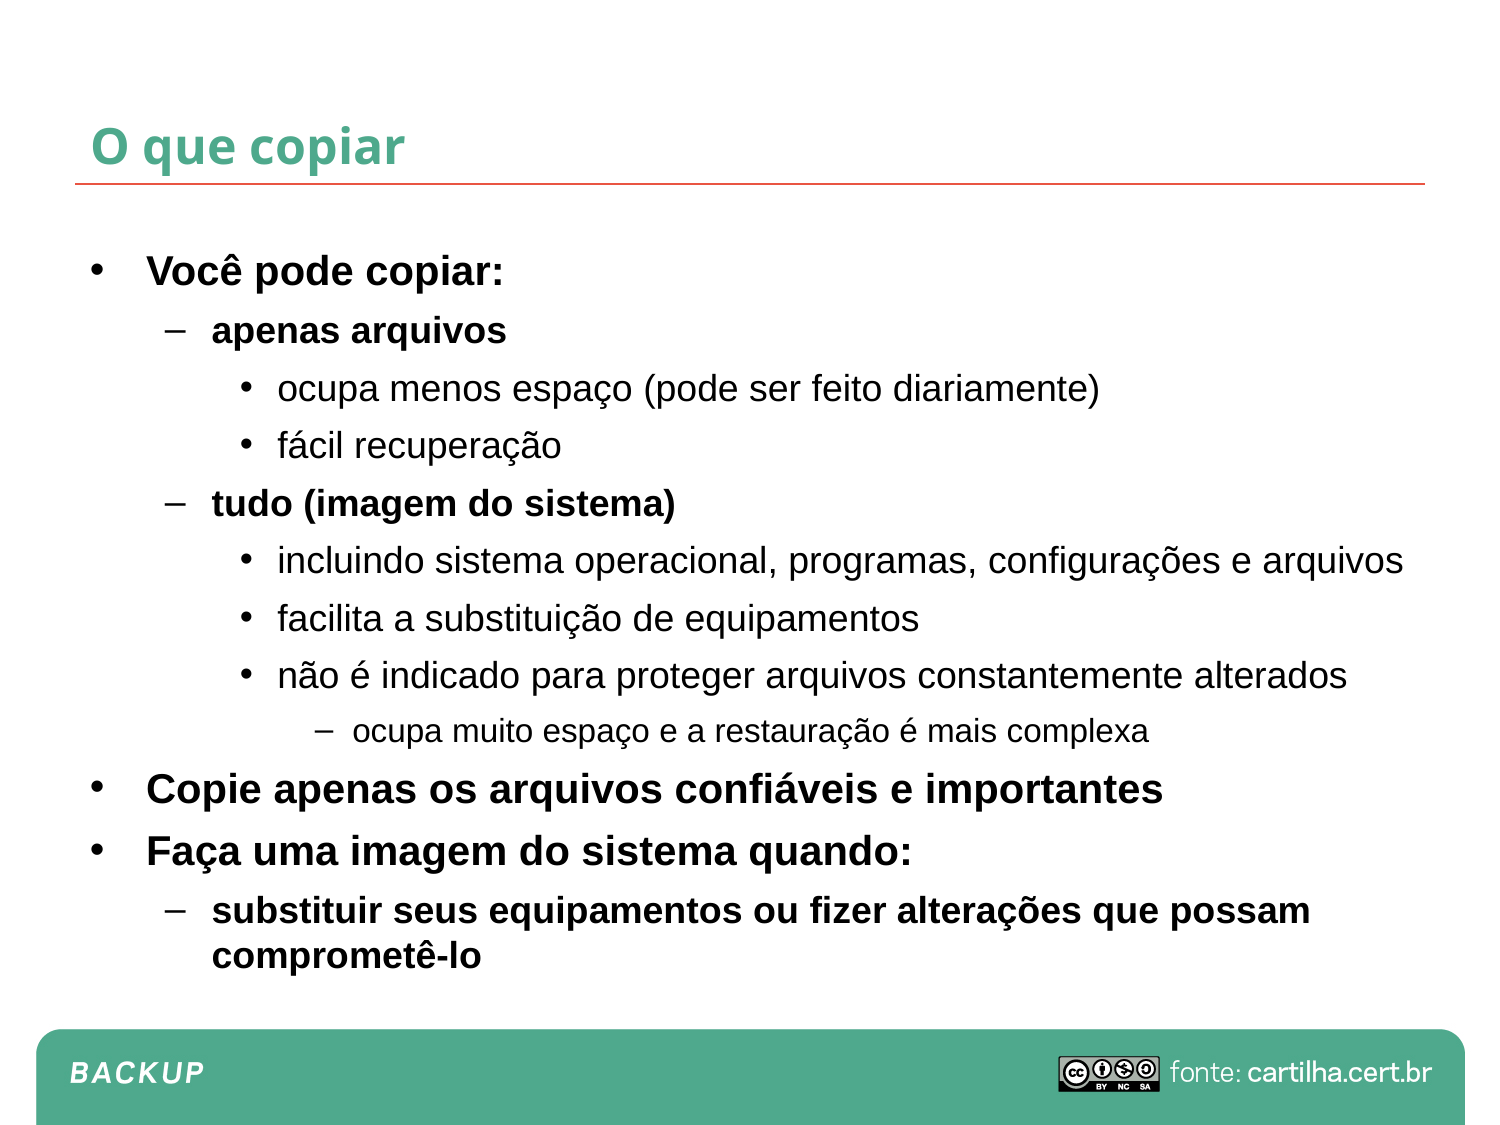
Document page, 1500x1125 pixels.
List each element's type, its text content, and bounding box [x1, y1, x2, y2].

list Você pode copiar: apenas arquivos ocupa menos espaço (pode ser feito diariamente) fácil recuperação tudo (imagem do sistema) incluindo sistema operacional, programas, configurações e arquivos facilita a substituição de equipamentos não é indicado para proteger arquivos constantemente alterados ocupa muito espaço e a restauração é mais complexa Copie apenas os arquivos confiáveis e importantes Faça uma imagem do sistema quando: substituir seus equipamentos ou fizer alterações que possam comprometê-lo [75, 236, 1425, 979]
title O que copiar [75, 54, 1425, 182]
picture [0, 0, 1500, 1125]
